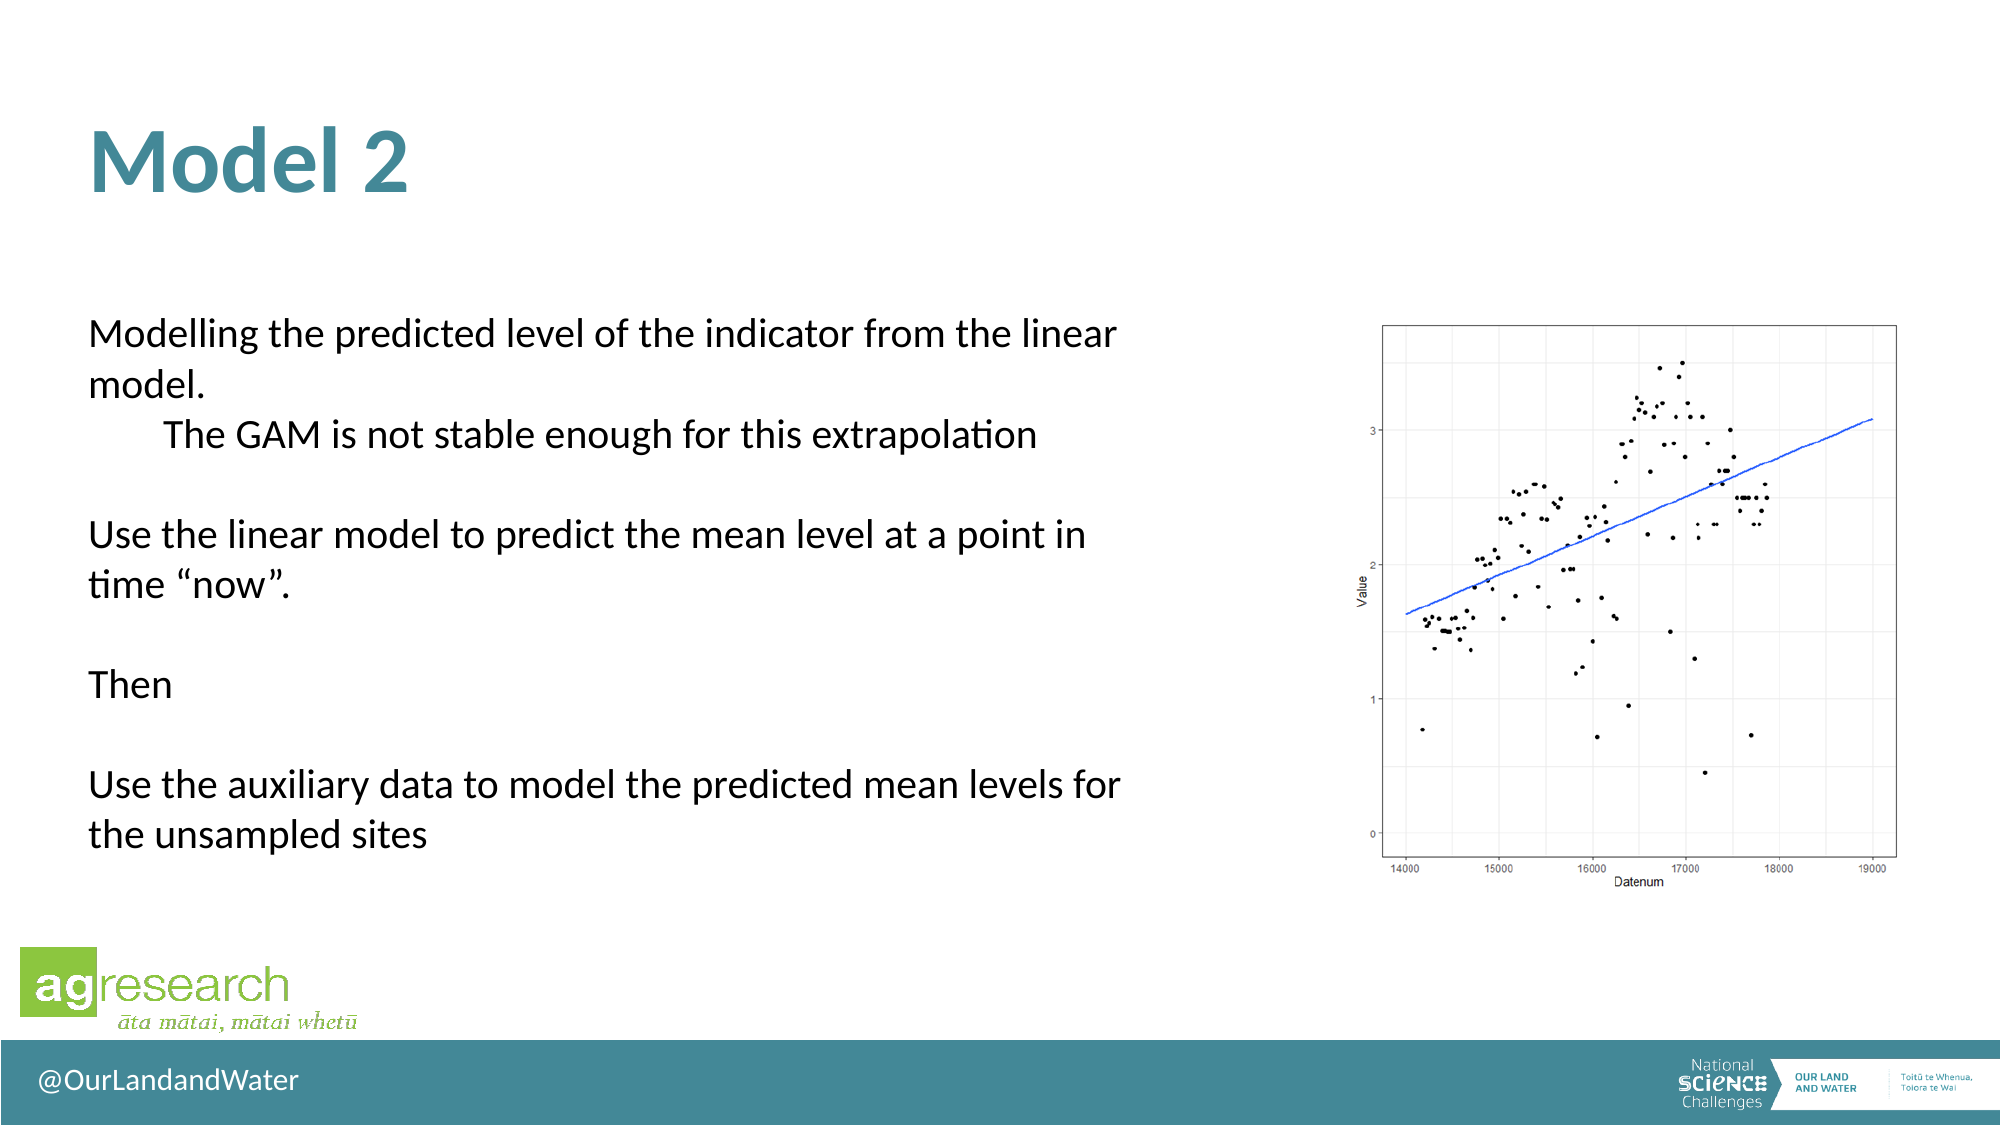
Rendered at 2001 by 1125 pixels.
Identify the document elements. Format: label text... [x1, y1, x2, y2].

picture [20, 947, 357, 1033]
text_box Model 2 [73, 90, 1410, 219]
text_box Modelling the predicted level of the indicator from the linear model. The GAM is not stable enough for this extrapolation Use the linear model to predict the mean level at a point in time “now”. Then Use the auxiliary data to model the predicted mean levels for the unsampled sites [73, 298, 1141, 909]
picture [1349, 319, 1902, 894]
picture [1, 1040, 2000, 1125]
